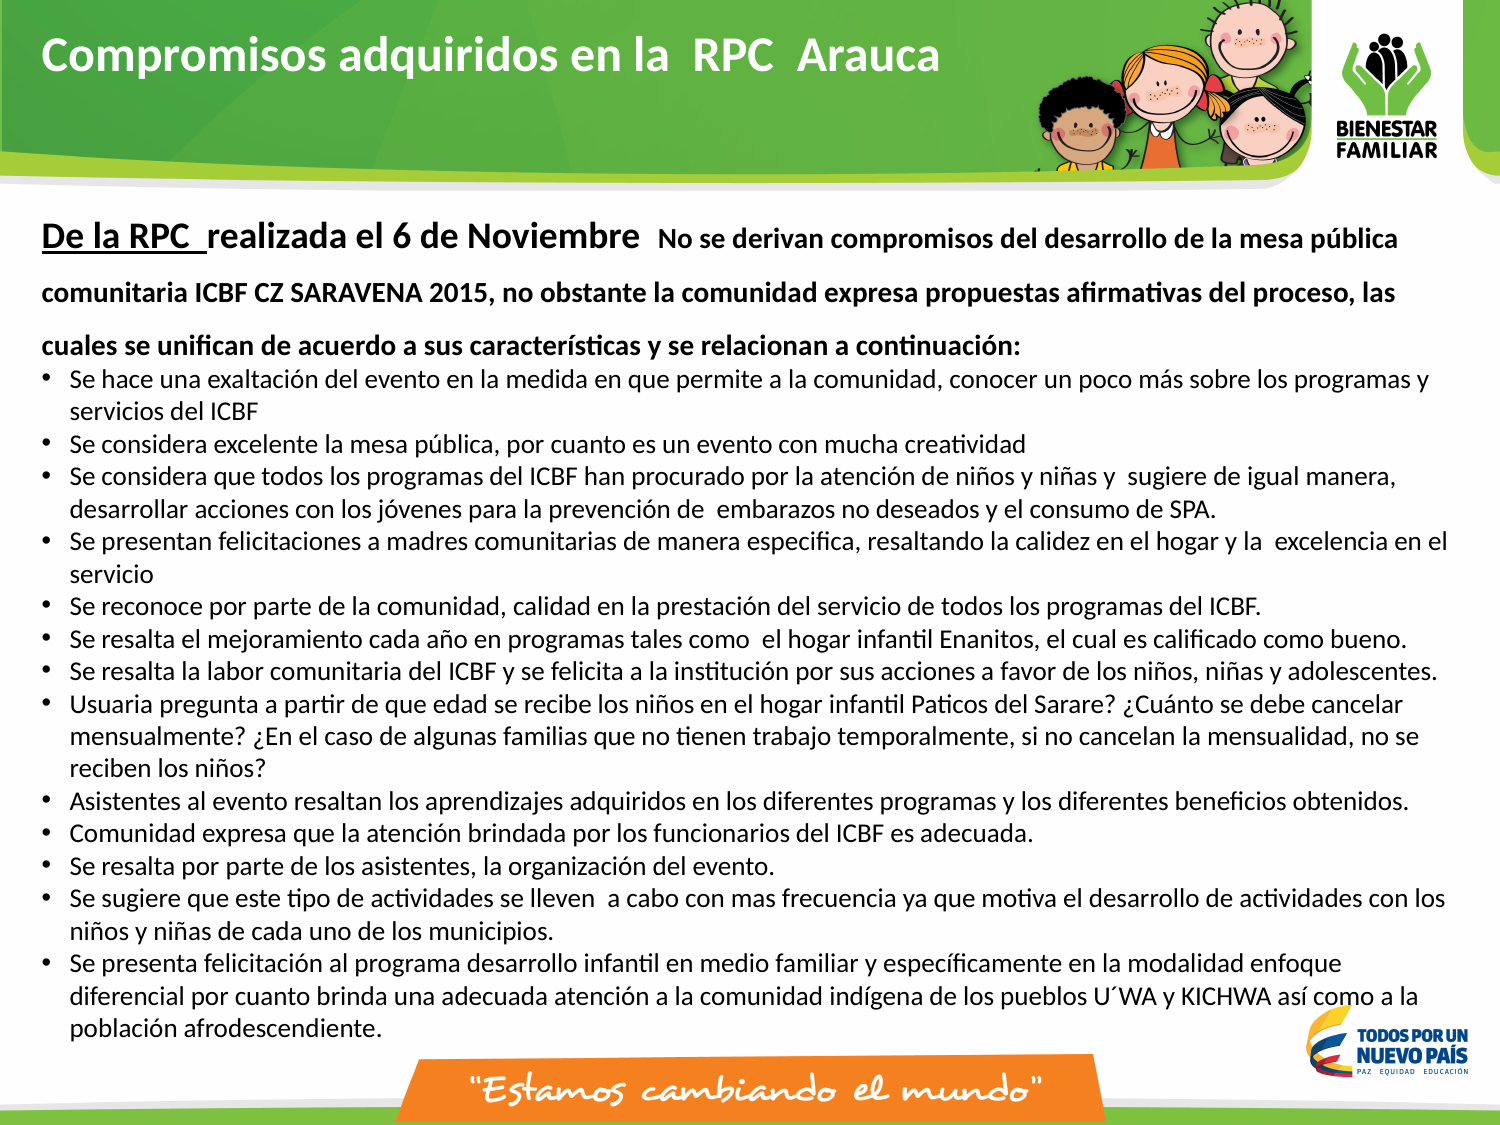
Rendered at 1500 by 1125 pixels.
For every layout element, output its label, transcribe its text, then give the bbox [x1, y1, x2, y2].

text_box Compromisos adquiridos en la RPC Arauca [26, 14, 1187, 89]
text_box De la RPC realizada el 6 de Noviembre No se derivan compromisos del desarrollo de la mesa pública comunitaria ICBF CZ SARAVENA 2015, no obstante la comunidad expresa propuestas afirmativas del proceso, las cuales se unifican de acuerdo a sus características y se relacionan a continuación: Se hace una exaltación del evento en la medida en que permite a la comunidad, conocer un poco más sobre los programas y servicios del ICBF Se considera excelente la mesa pública, por cuanto es un evento con mucha creatividad Se considera que todos los programas del ICBF han procurado por la atención de niños y niñas y sugiere de igual manera, desarrollar acciones con los jóvenes para la prevención de embarazos no deseados y el consumo de SPA. Se presentan felicitaciones a madres comunitarias de manera especifica, resaltando la calidez en el hogar y la excelencia en el servicio Se reconoce por parte de la comunidad, calidad en la prestación del servicio de todos los programas del ICBF. Se resalta el mejoramiento cada año en programas tales como el hogar infantil Enanitos, el cual es calificado como bueno. Se resalta la labor comunitaria del ICBF y se felicita a la institución por sus acciones a favor de los niños, niñas y adolescentes. Usuaria pregunta a partir de que edad se recibe los niños en el hogar infantil Paticos del Sarare? ¿Cuánto se debe cancelar mensualmente? ¿En el caso de algunas familias que no tienen trabajo temporalmente, si no cancelan la mensualidad, no se reciben los niños? Asistentes al evento resaltan los aprendizajes adquiridos en los diferentes programas y los diferentes beneficios obtenidos. Comunidad expresa que la atención brindada por los funcionarios del ICBF es adecuada. Se resalta por parte de los asistentes, la organización del evento. Se sugiere que este tipo de actividades se lleven a cabo con mas frecuencia ya que motiva el desarrollo de actividades con los niños y niñas de cada uno de los municipios. Se presenta felicitación al programa desarrollo infantil en medio familiar y específicamente en la modalidad enfoque diferencial por cuanto brinda una adecuada atención a la comunidad indígena de los pueblos U´WA y KICHWA así como a la población afrodescendiente. [26, 181, 1469, 1051]
picture [0, 0, 1500, 1125]
